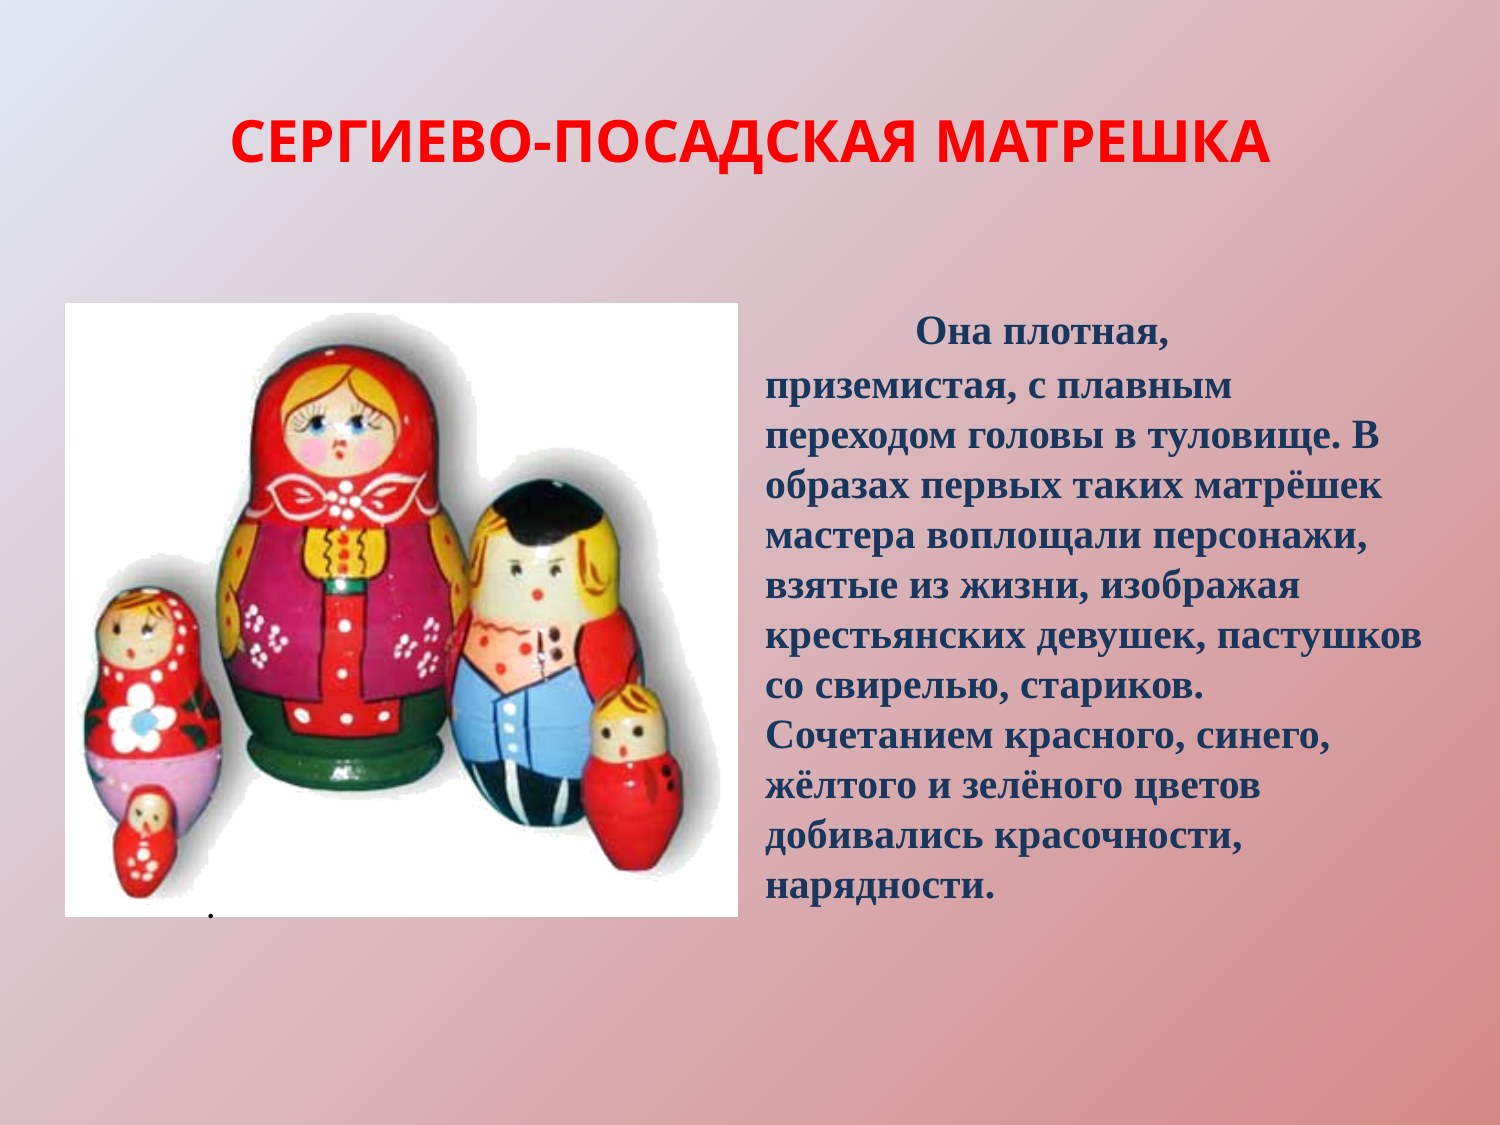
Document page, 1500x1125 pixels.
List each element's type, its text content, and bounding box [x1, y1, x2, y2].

title СЕРГИЕВО-ПОСАДСКАЯ МАТРЕШКА [75, 45, 1425, 233]
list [66, 305, 739, 917]
text_box . [41, 869, 750, 935]
list Она плотная, приземистая, с плавным переходом головы в туловище. В образах первых таких матрёшек мастера воплощали персонажи, взятые из жизни, изображая крестьянских девушек, пастушков со свирелью, стариков. Сочетанием красного, синего, жёлтого и зелёного цветов добивались красочности, нарядности. [750, 278, 1447, 1005]
